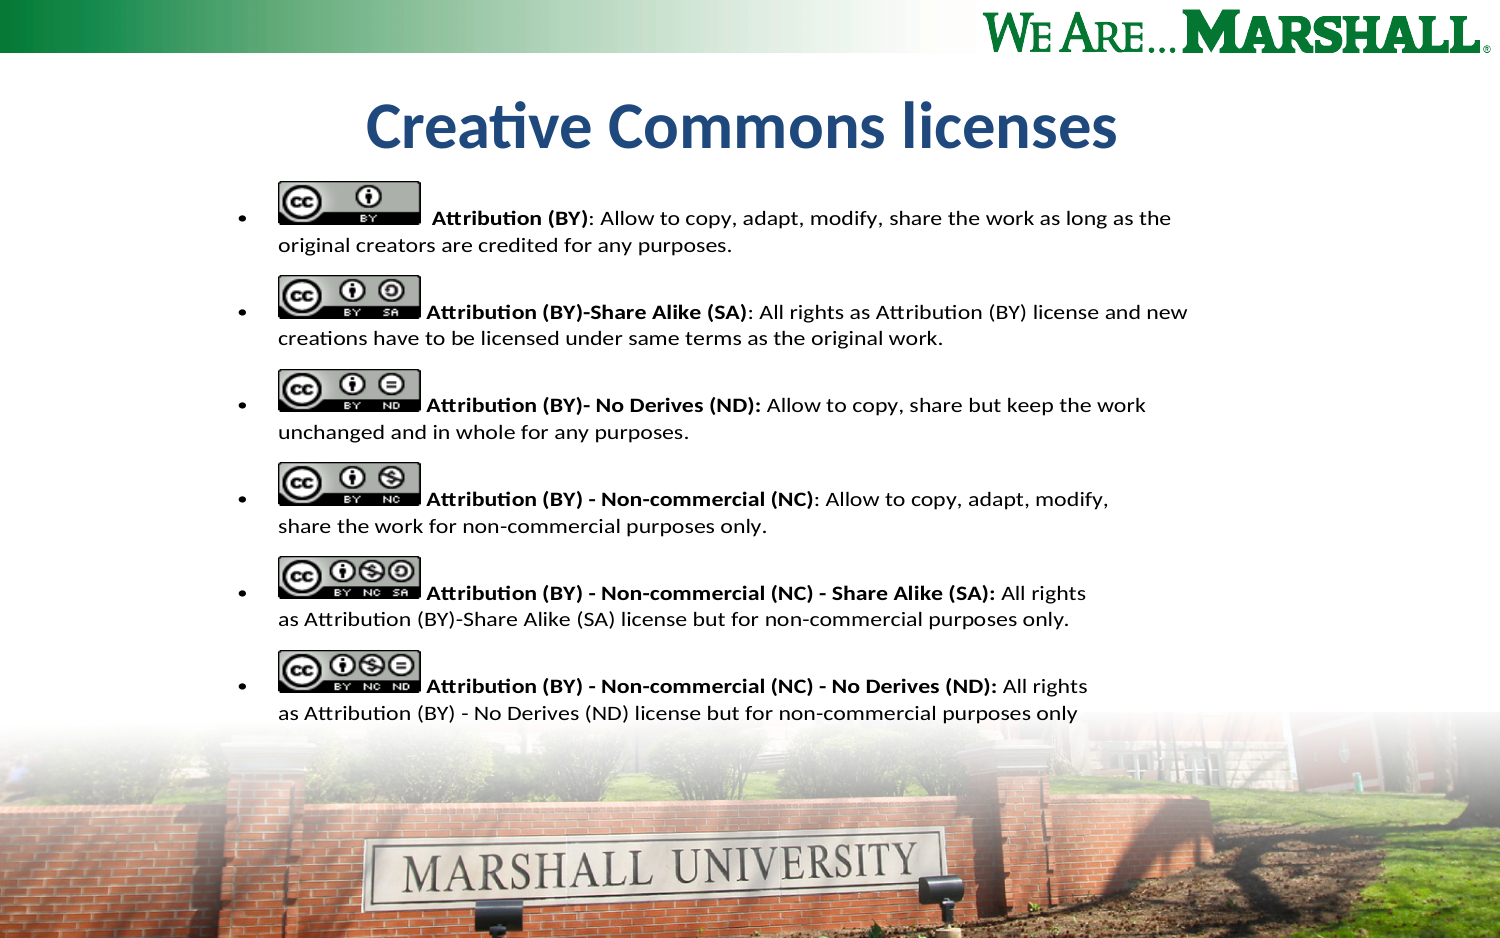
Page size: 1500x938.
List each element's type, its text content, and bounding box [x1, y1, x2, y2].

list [199, 180, 1213, 744]
picture [0, 0, 1500, 938]
title Creative Commons licenses [75, 43, 1425, 200]
